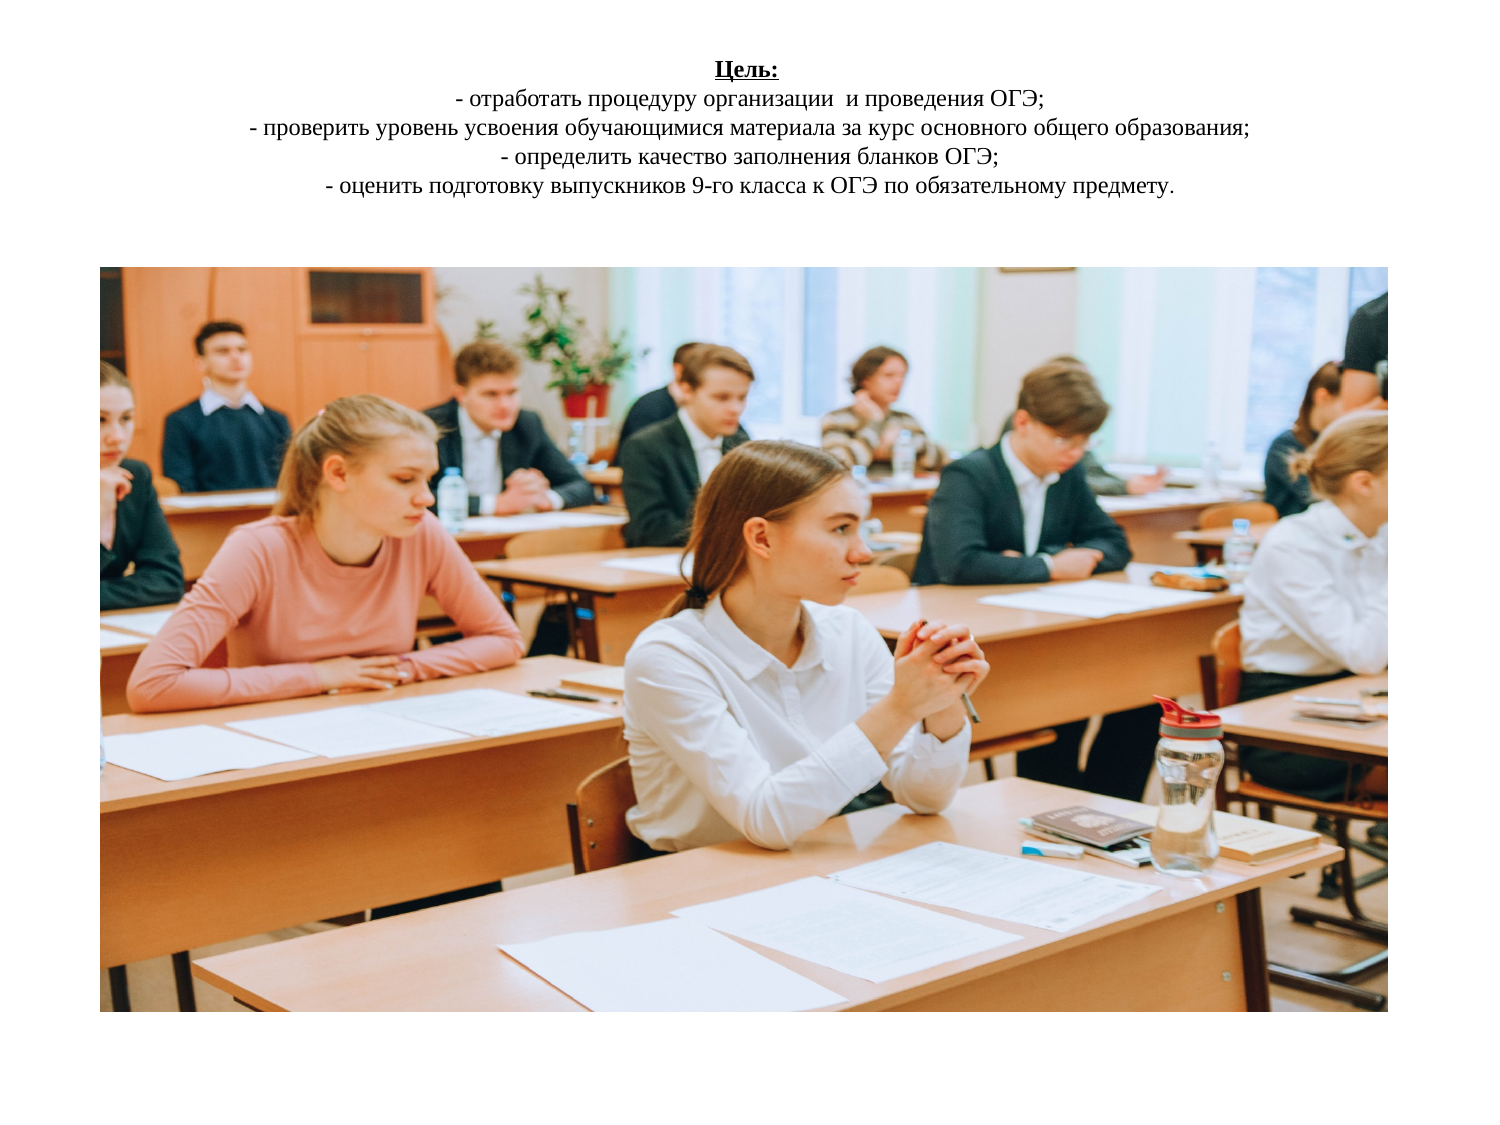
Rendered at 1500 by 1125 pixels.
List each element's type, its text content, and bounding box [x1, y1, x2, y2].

title Цель: - отработать процедуру организации и проведения ОГЭ; - проверить уровень усвоения обучающимися материала за курс основного общего образования; - определить качество заполнения бланков ОГЭ; - оценить подготовку выпускников 9-го класса к ОГЭ по обязательному предмету. [75, 45, 1425, 233]
picture [100, 266, 1389, 1012]
